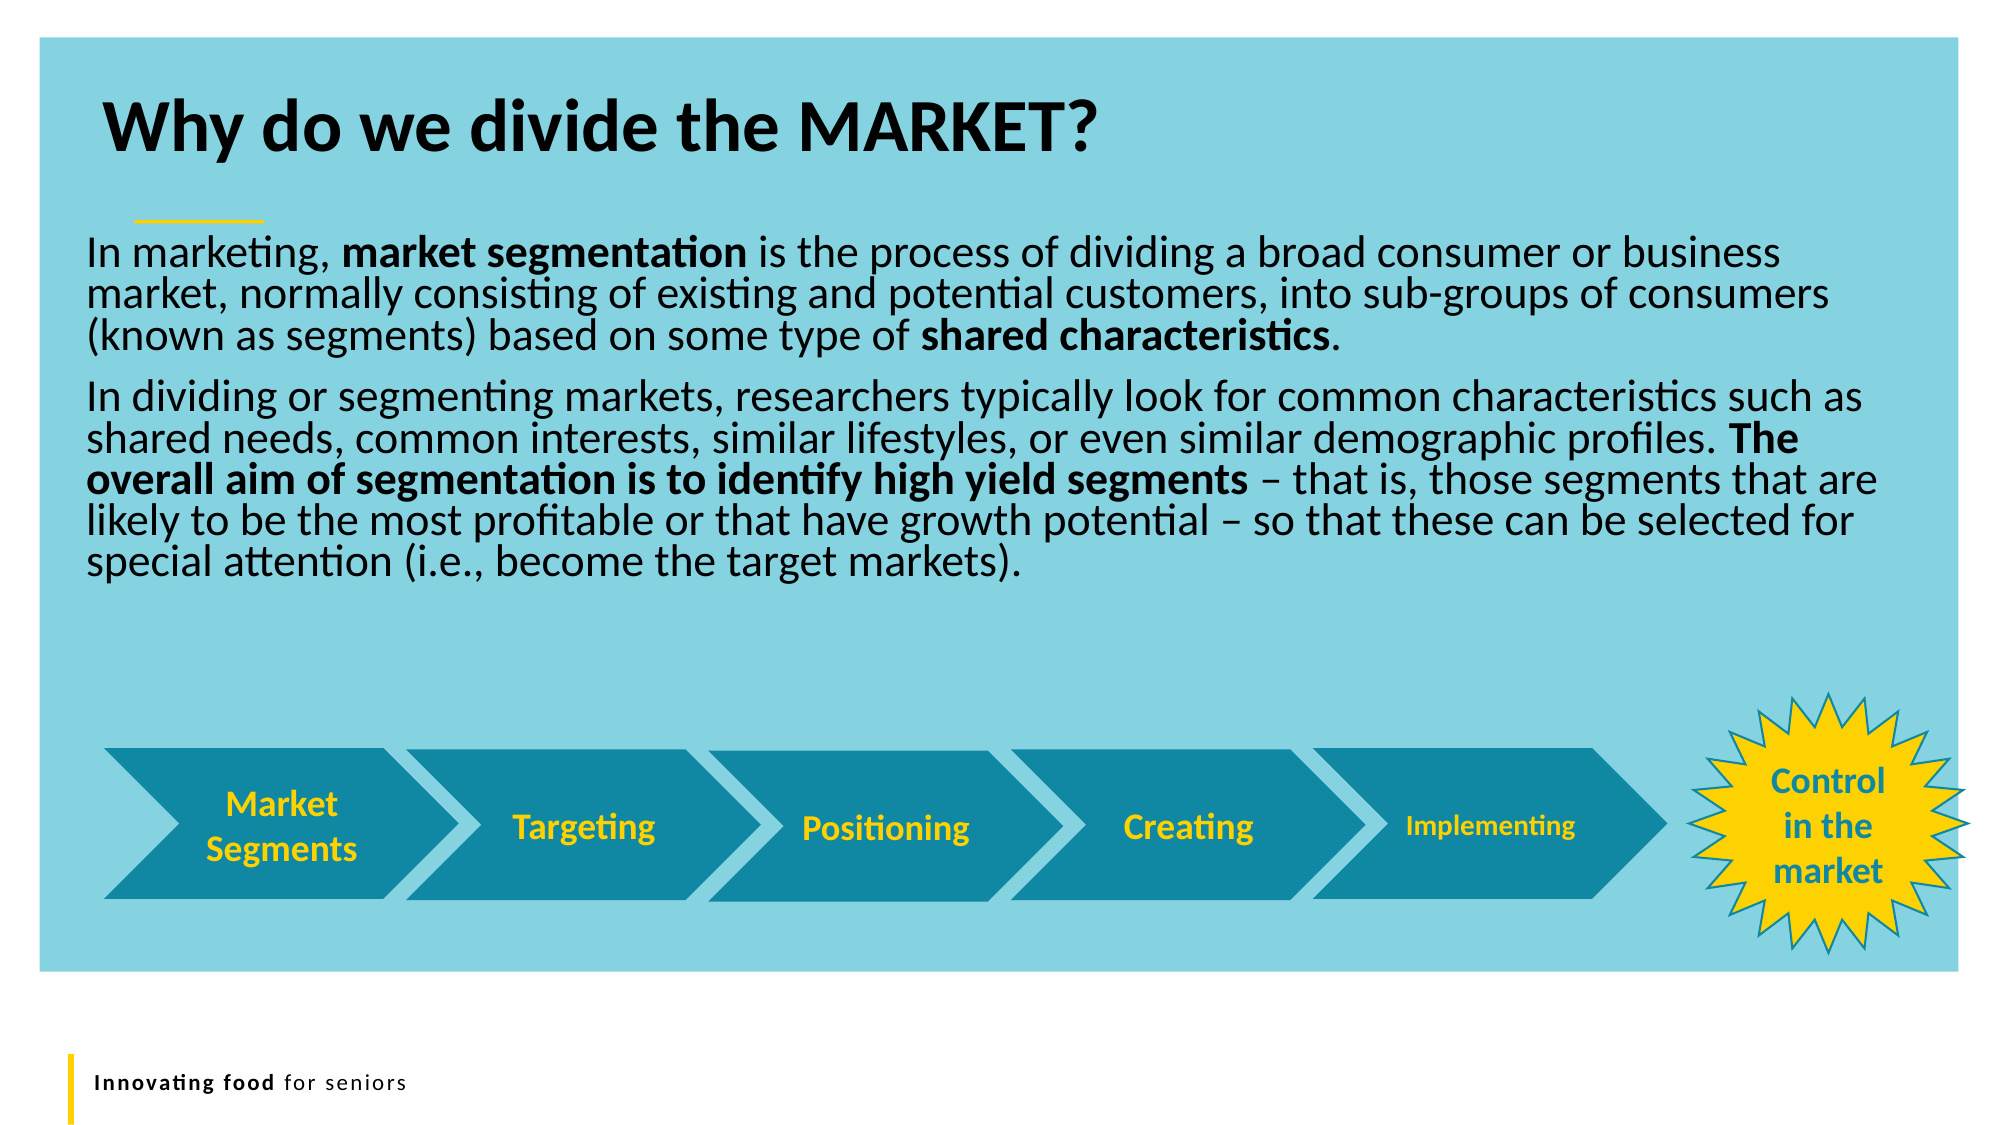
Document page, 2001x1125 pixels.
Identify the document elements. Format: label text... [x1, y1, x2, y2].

text_box Implementing [1312, 748, 1668, 899]
text_box Market Segments [103, 748, 459, 899]
text_box Control in the market [1685, 691, 1972, 956]
list In marketing, market segmentation is the process of dividing a broad consumer or business market, normally consisting of existing and potential customers, into sub-groups of consumers (known as segments) based on some type of shared characteristics. In dividing or segmenting markets, researchers typically look for common characteristics such as shared needs, common interests, similar lifestyles, or even similar demographic profiles. The overall aim of segmentation is to identify high yield segments – that is, those segments that are likely to be the most profitable or that have growth potential – so that these can be selected for special attention (i.e., become the target markets). [71, 227, 1894, 862]
text_box Positioning [708, 750, 1064, 902]
list Why do we divide the MARKET? [87, 90, 1861, 186]
text_box Creating [1010, 749, 1366, 901]
text_box Targeting [405, 749, 761, 901]
